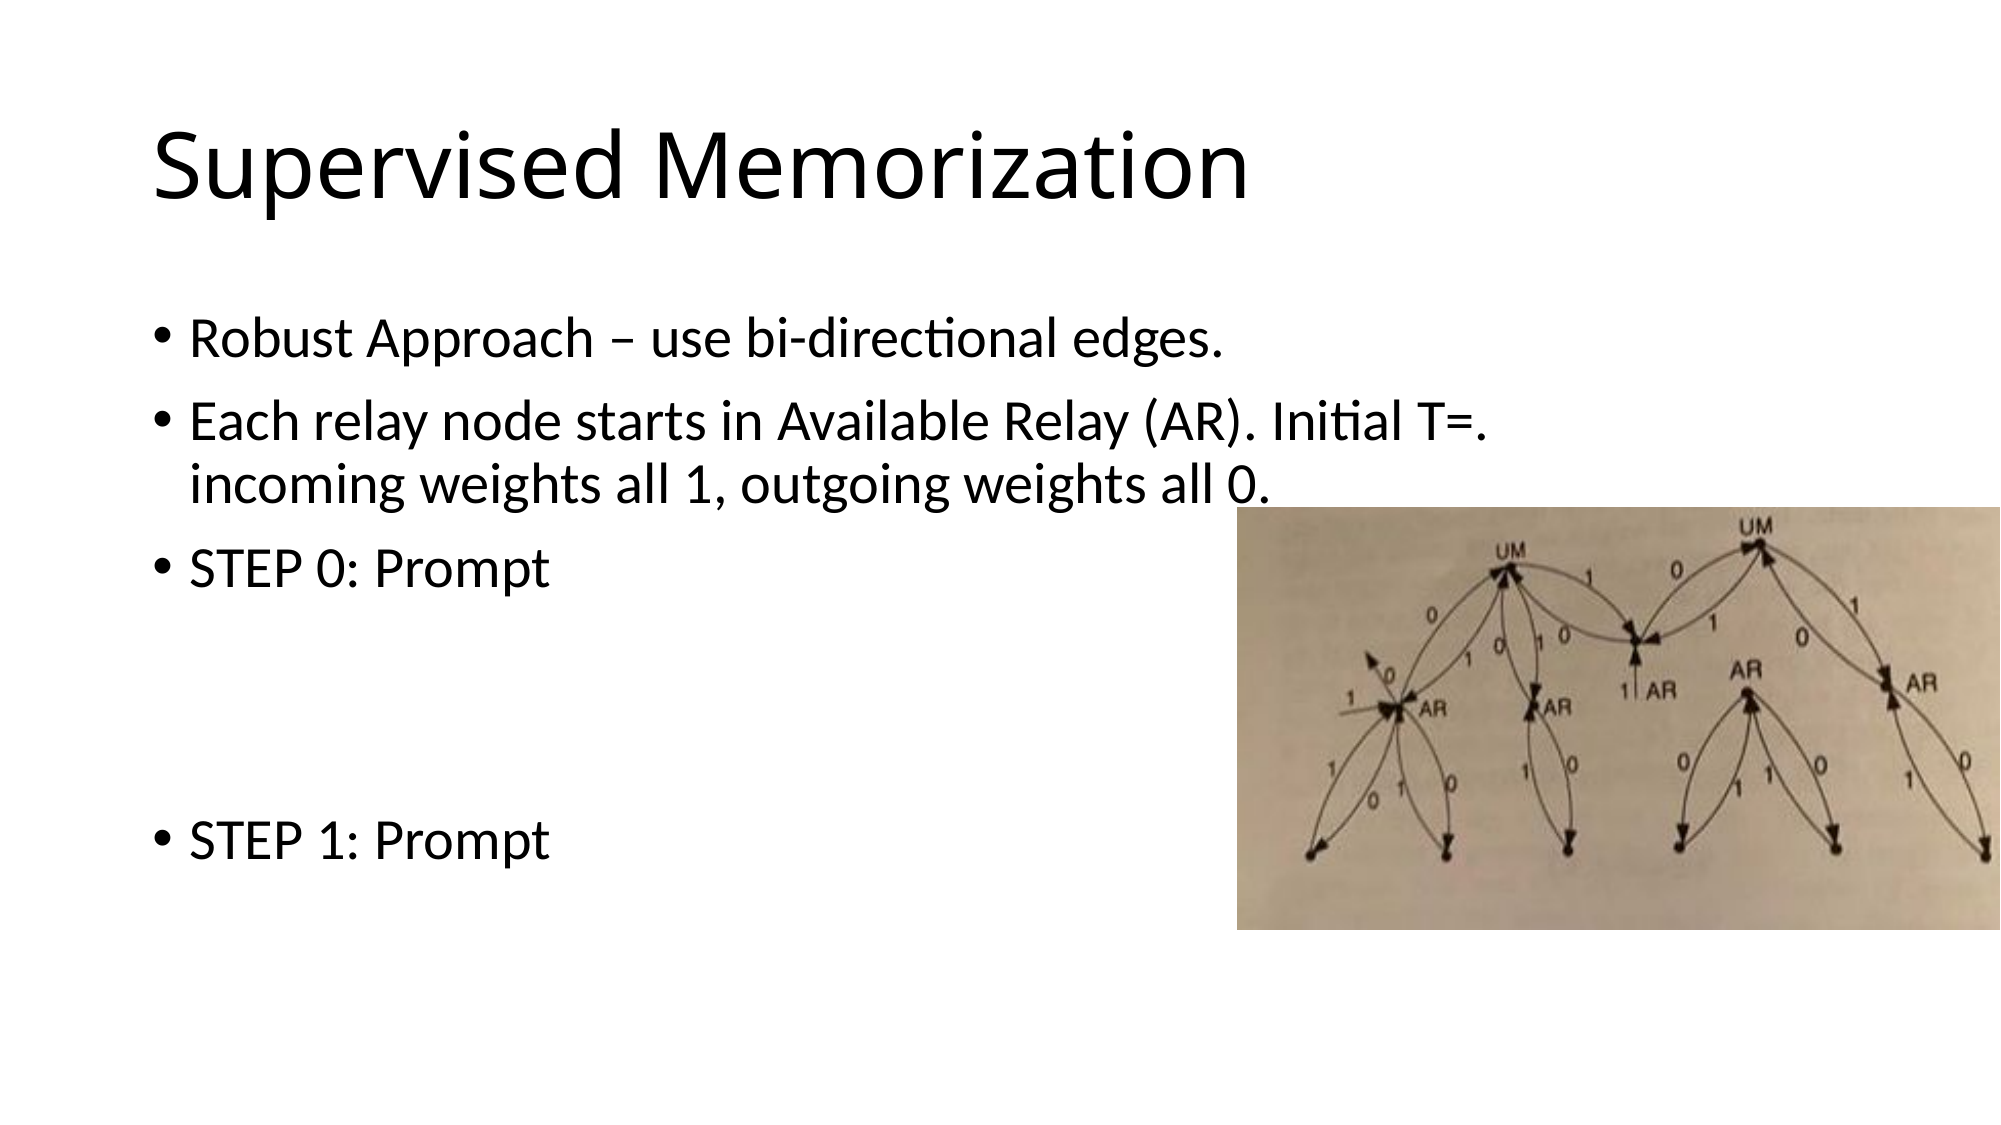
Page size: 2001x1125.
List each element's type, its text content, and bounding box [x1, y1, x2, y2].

title Supervised Memorization [137, 59, 1863, 278]
picture [1237, 507, 2000, 930]
